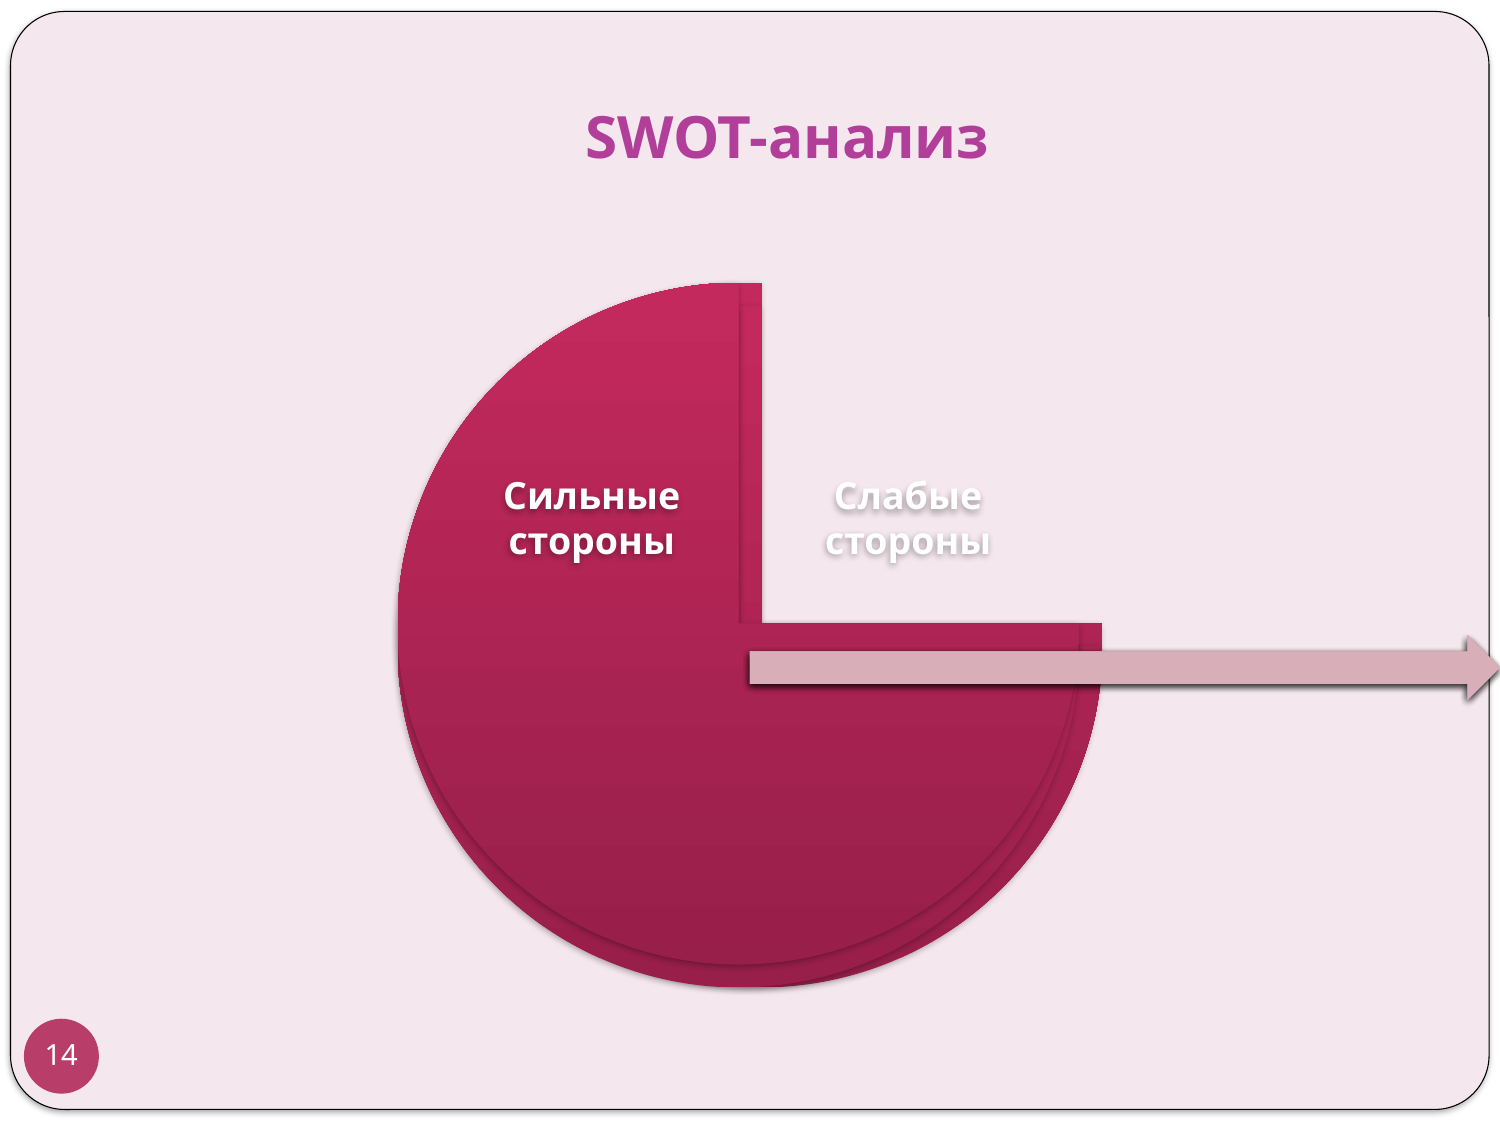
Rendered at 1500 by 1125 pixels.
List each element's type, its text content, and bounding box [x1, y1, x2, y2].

slide_number 14 [23, 1018, 99, 1094]
title SWOT-анализ [150, 45, 1425, 174]
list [0, 175, 1500, 988]
